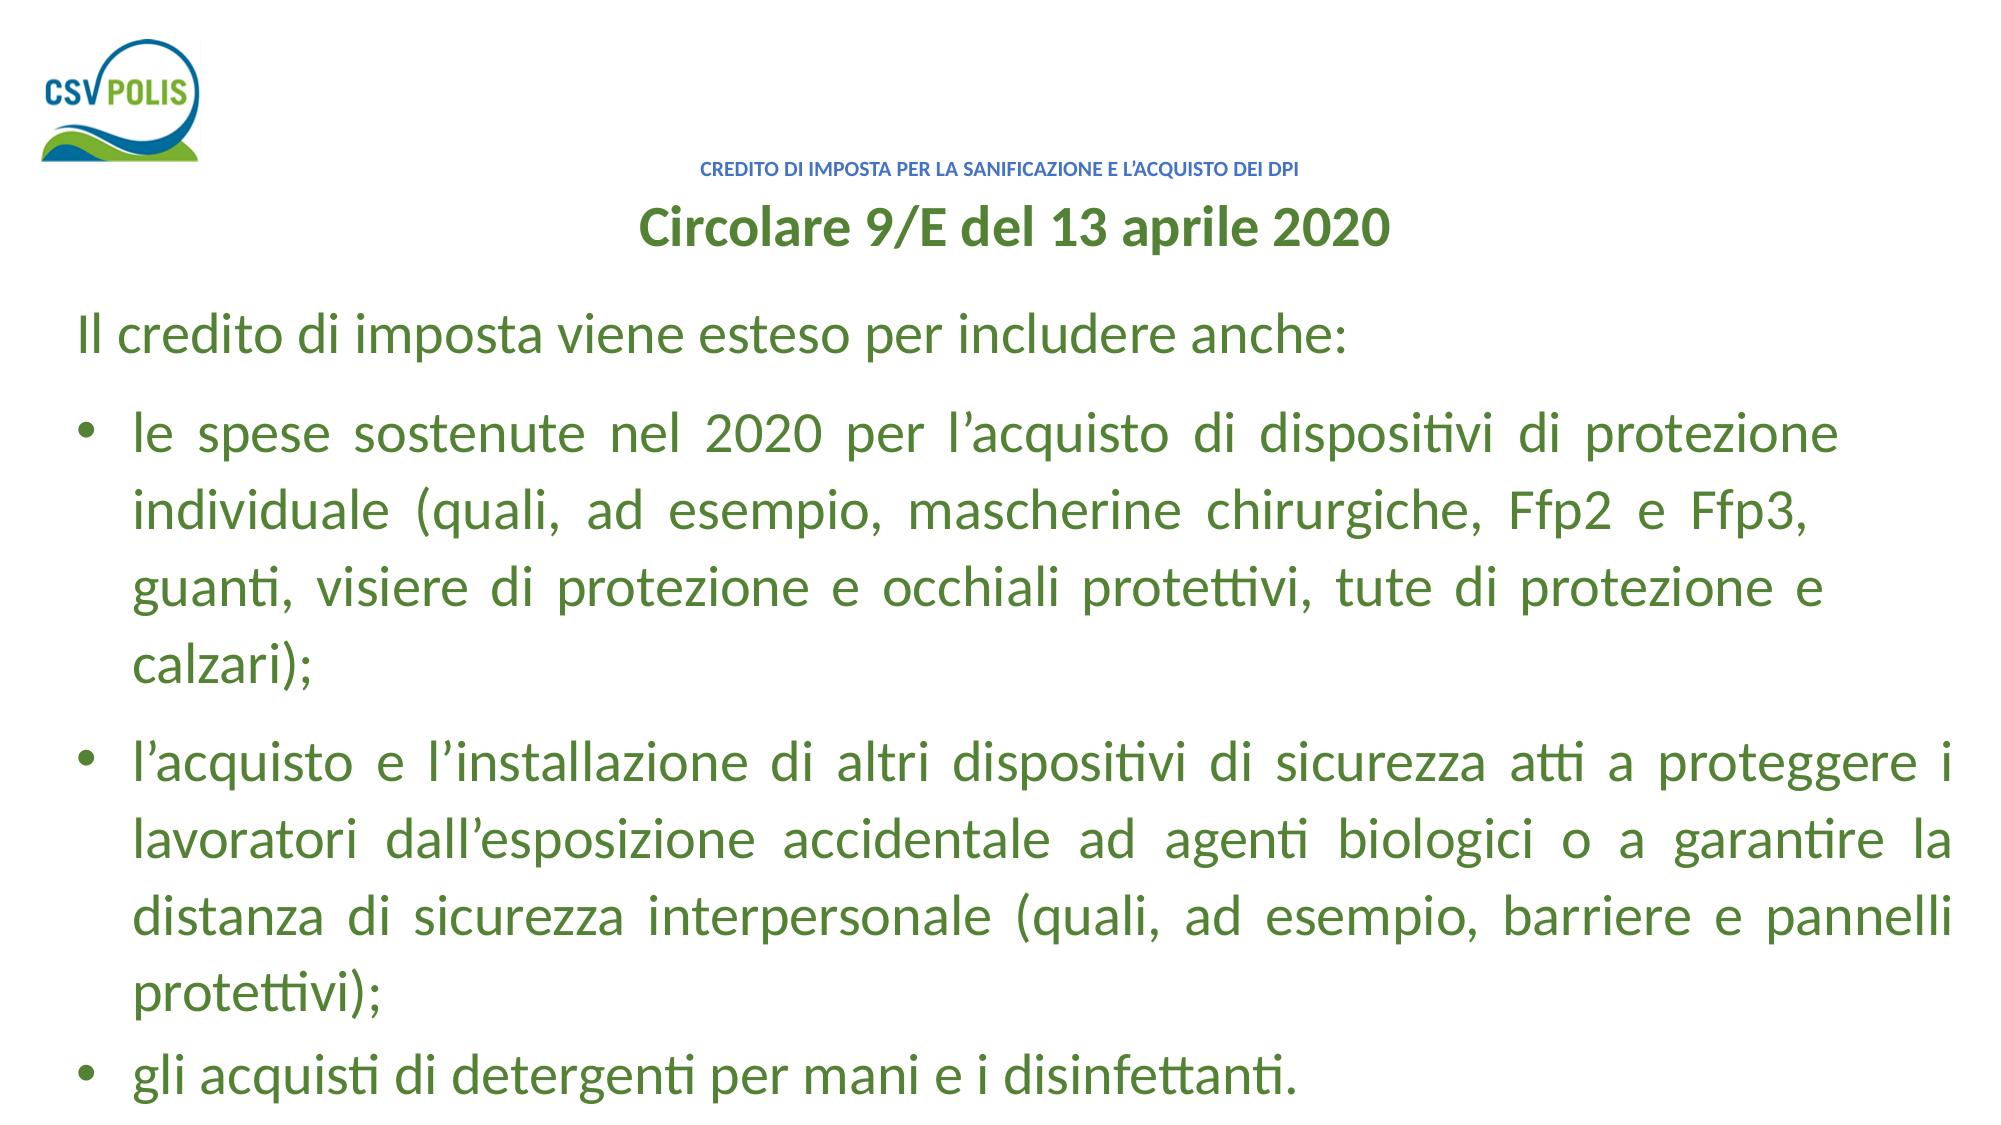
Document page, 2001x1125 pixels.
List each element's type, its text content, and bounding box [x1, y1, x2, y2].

subtitle Circolare 9/E del 13 aprile 2020 Il credito di imposta viene esteso per includere anche: le spese sostenute nel 2020 per l’acquisto di dispositivi di protezione individuale (quali, ad esempio, mascherine chirurgiche, Ffp2 e Ffp3, guanti, visiere di protezione e occhiali protettivi, tute di protezione e calzari); l’acquisto e l’installazione di altri dispositivi di sicurezza atti a proteggere i lavoratori dall’esposizione accidentale ad agenti biologici o a garantire la distanza di sicurezza interpersonale (quali, ad esempio, barriere e pannelli protettivi); gli acquisti di detergenti per mani e i disinfettanti. [60, 189, 1970, 1105]
picture [41, 39, 1047, 163]
title CREDITO DI IMPOSTA PER LA SANIFICAZIONE E L’ACQUISTO DEI DPI [249, 0, 1750, 189]
